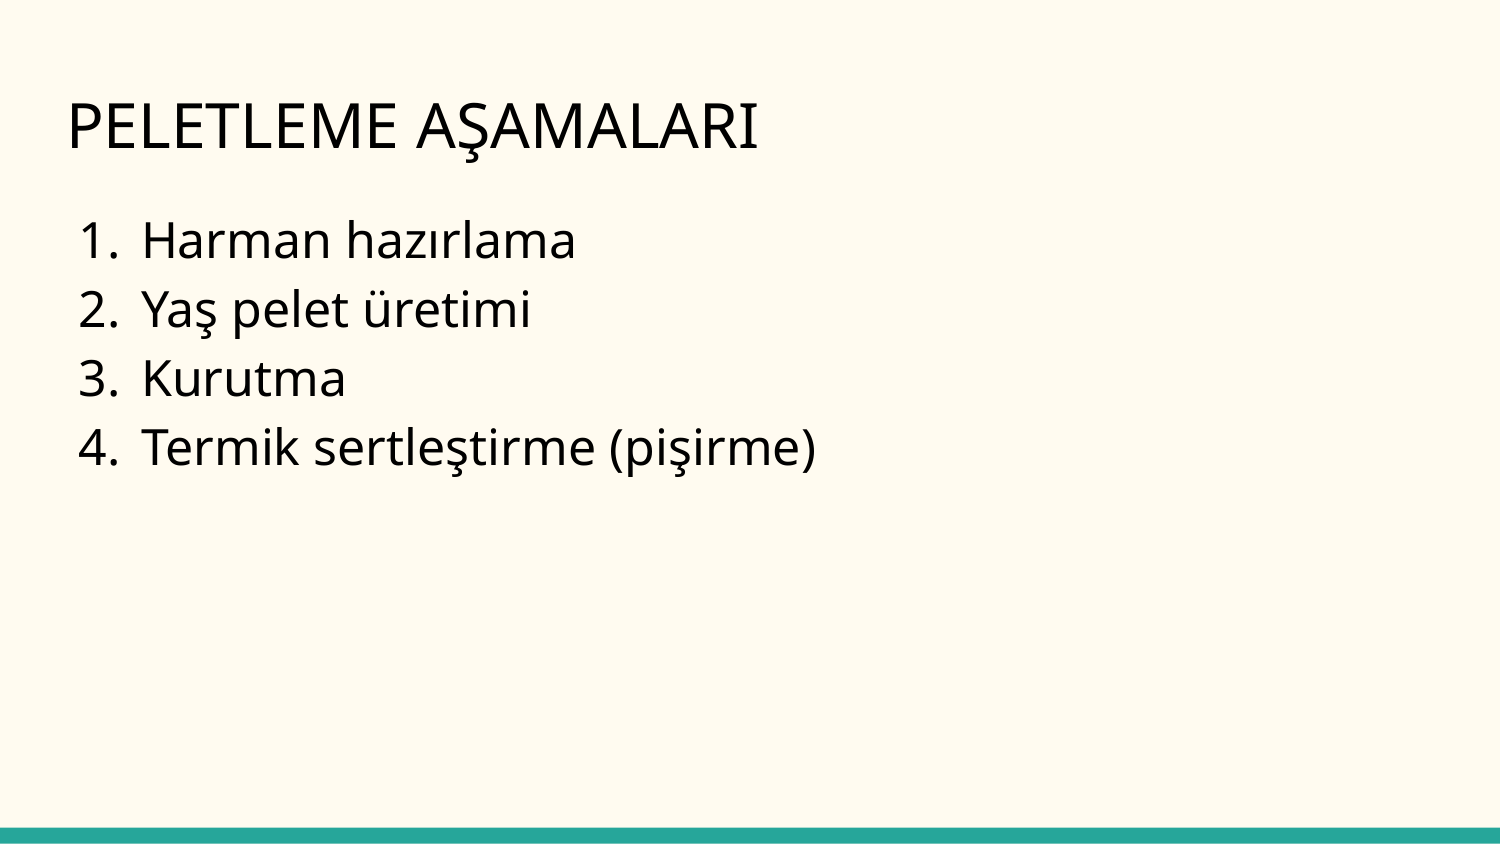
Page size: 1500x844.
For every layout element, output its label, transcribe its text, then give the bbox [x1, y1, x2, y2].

title PELETLEME AŞAMALARI [50, 72, 1450, 174]
list Harman hazırlama Yaş pelet üretimi Kurutma Termik sertleştirme (pişirme) [51, 192, 1449, 750]
